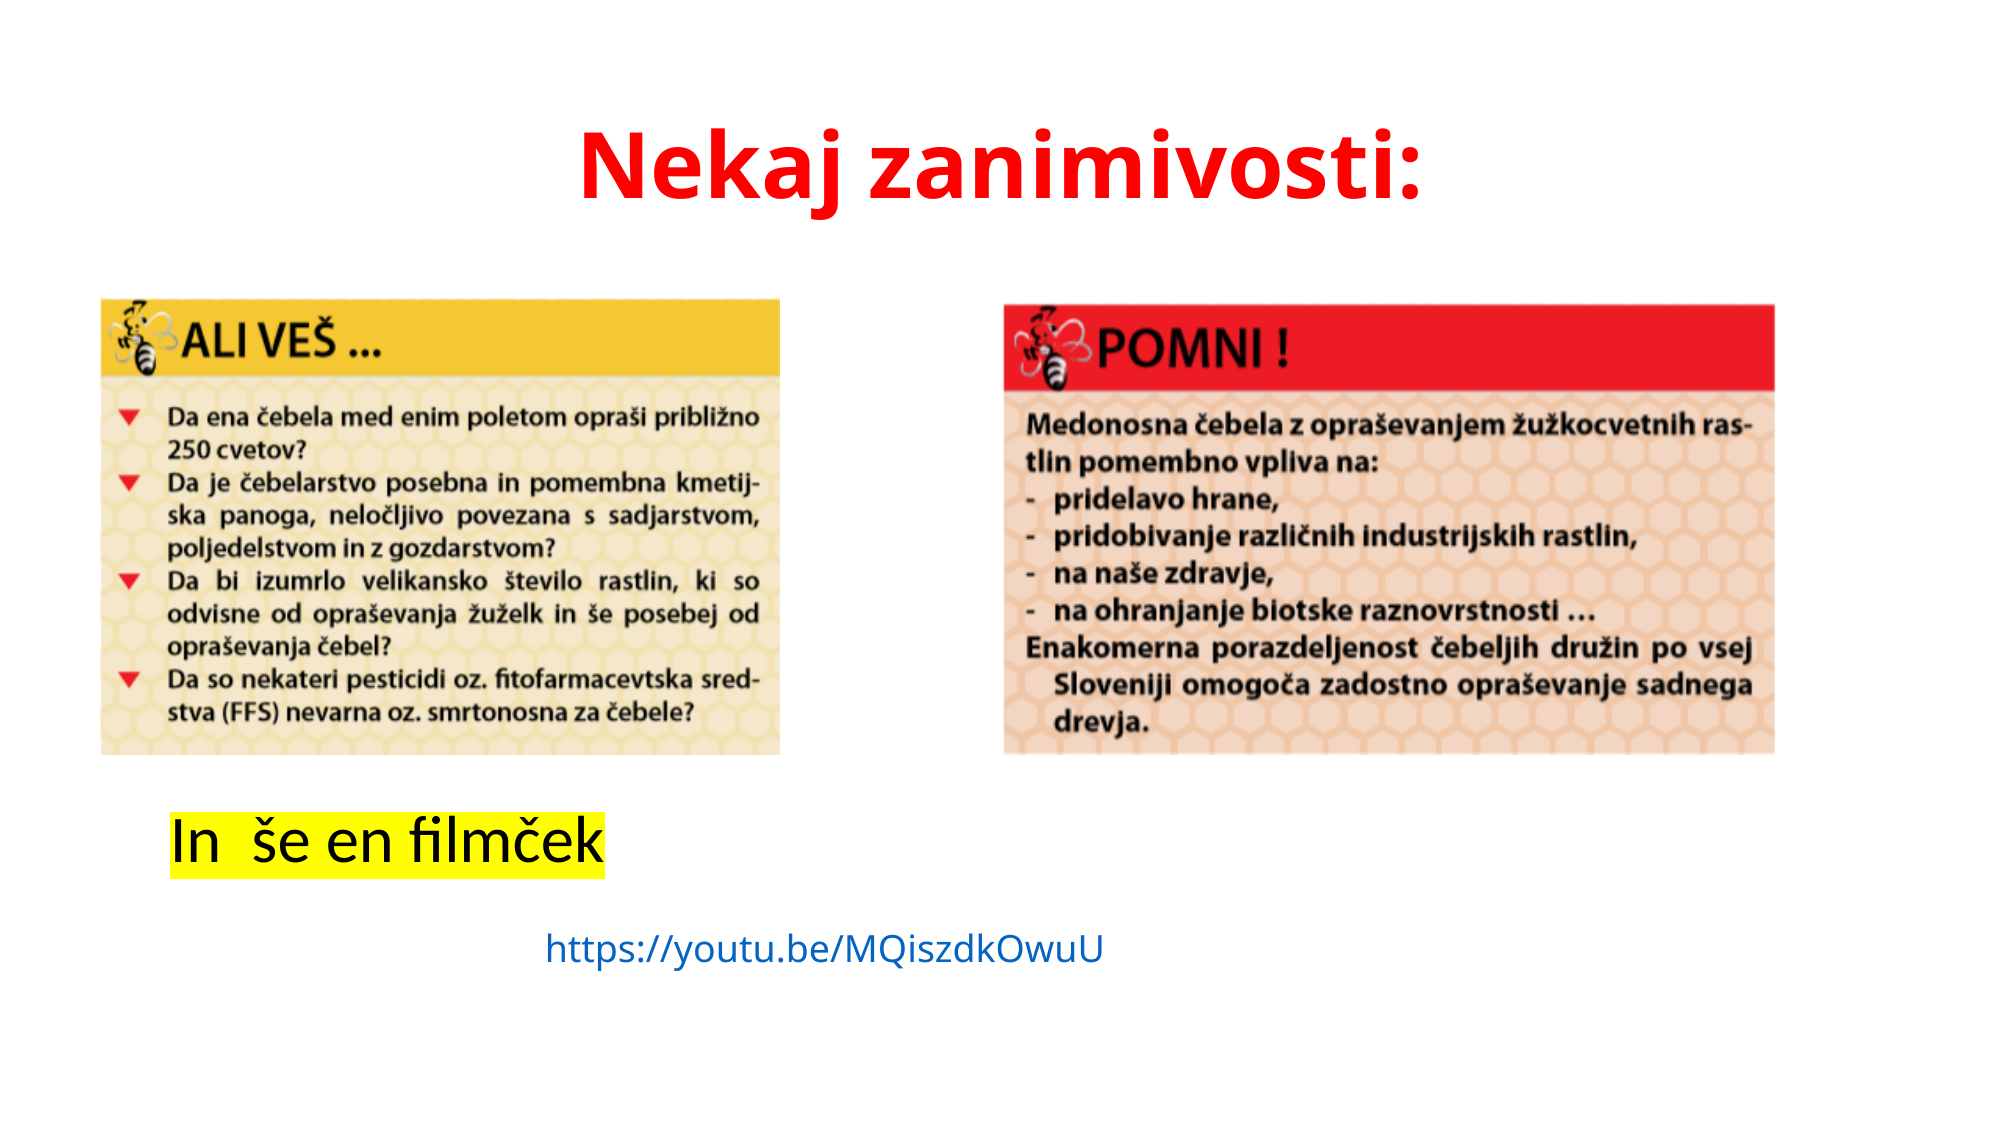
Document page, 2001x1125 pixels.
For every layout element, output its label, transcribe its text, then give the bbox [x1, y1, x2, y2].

text_box https://youtu.be/MQiszdkOwuU [530, 917, 1121, 984]
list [92, 290, 780, 755]
title Nekaj zanimivosti: [137, 59, 1863, 278]
picture [999, 301, 1777, 755]
text_box In še en filmček [155, 788, 634, 883]
